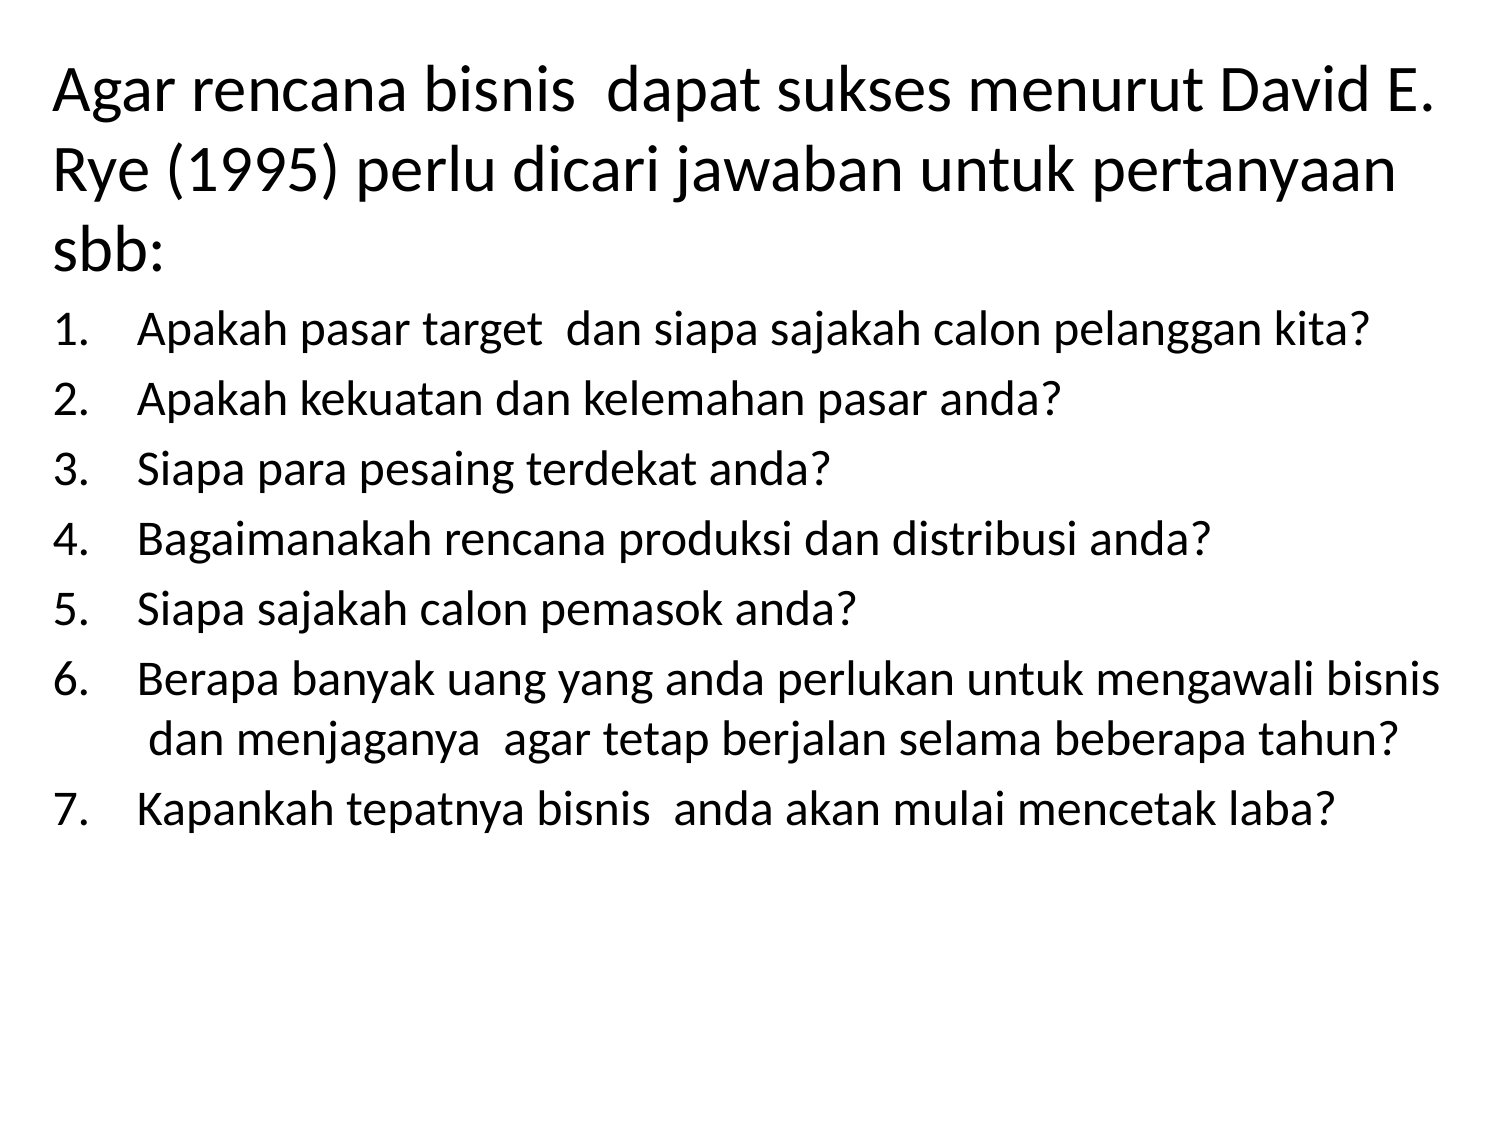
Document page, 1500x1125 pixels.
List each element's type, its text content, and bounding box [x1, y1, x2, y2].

list Agar rencana bisnis dapat sukses menurut David E. Rye (1995) perlu dicari jawaban untuk pertanyaan sbb: Apakah pasar target dan siapa sajakah calon pelanggan kita? Apakah kekuatan dan kelemahan pasar anda? Siapa para pesaing terdekat anda? Bagaimanakah rencana produksi dan distribusi anda? Siapa sajakah calon pemasok anda? Berapa banyak uang yang anda perlukan untuk mengawali bisnis dan menjaganya agar tetap berjalan selama beberapa tahun? Kapankah tepatnya bisnis anda akan mulai mencetak laba? [37, 37, 1463, 1088]
